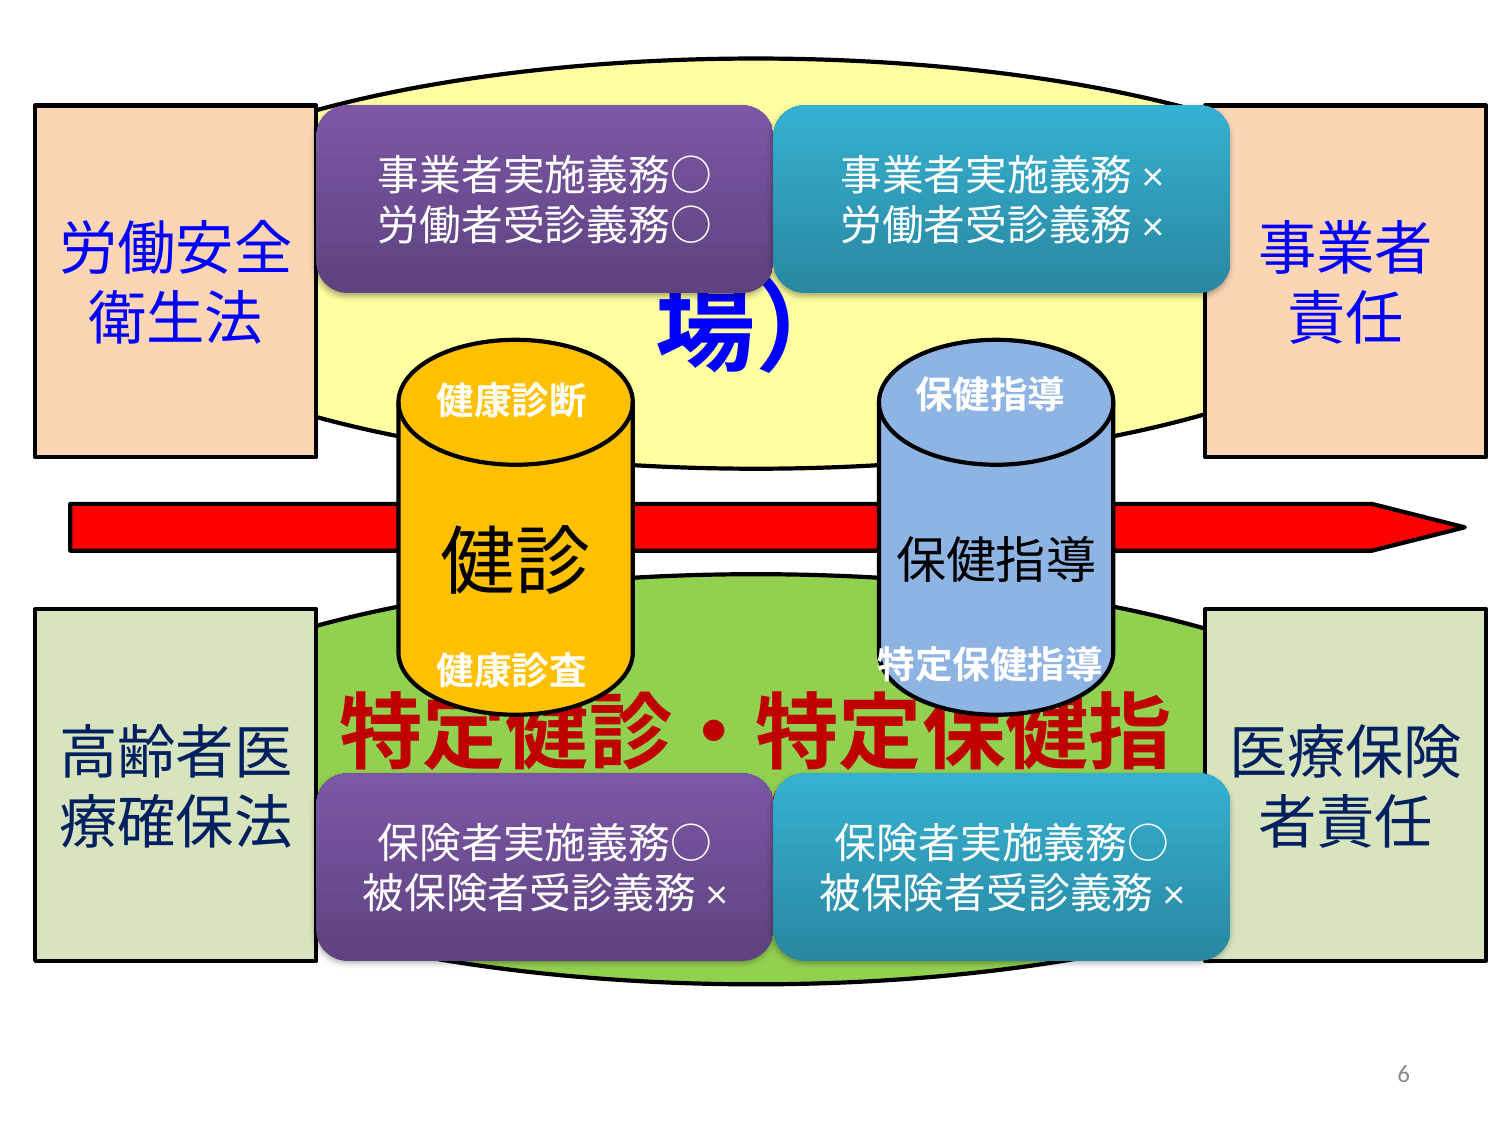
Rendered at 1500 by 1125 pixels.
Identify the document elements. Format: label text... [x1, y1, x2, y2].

text_box 保健指導 [901, 337, 1091, 363]
text_box 保健指導 特定保健指導 [855, 363, 1125, 693]
text_box 特定健診・特定保健指導 [318, 572, 1203, 787]
text_box 健診 [396, 337, 635, 692]
text_box 特定健診・特定保健指導 [488, 953, 1023, 987]
text_box [68, 501, 396, 553]
text_box 健康診断 健康診査 [421, 369, 610, 700]
slide_number 6 [1074, 1042, 1425, 1103]
text_box 一般健康診断（職場） [318, 56, 1176, 119]
text_box 事業者実施義務× 労働者受診義務× [773, 105, 1231, 293]
text_box 保健指導 [903, 693, 1089, 717]
text_box [1125, 501, 1467, 553]
text_box [635, 501, 855, 553]
text_box 医療保険者責任 [1203, 607, 1488, 963]
text_box 事業者実施義務○ 労働者受診義務○ [316, 105, 771, 293]
text_box 事業者 責任 [1203, 103, 1488, 459]
text_box 労働安全衛生法 [33, 103, 318, 459]
text_box 一般健康診断（職場） [318, 287, 1203, 471]
text_box 高齢者医療確保法 [33, 607, 318, 963]
text_box 健診 [435, 700, 597, 717]
text_box 保険者実施義務○ 被保険者受診義務× [316, 773, 771, 961]
text_box 保険者実施義務○ 被保険者受診義務× [773, 773, 1231, 961]
